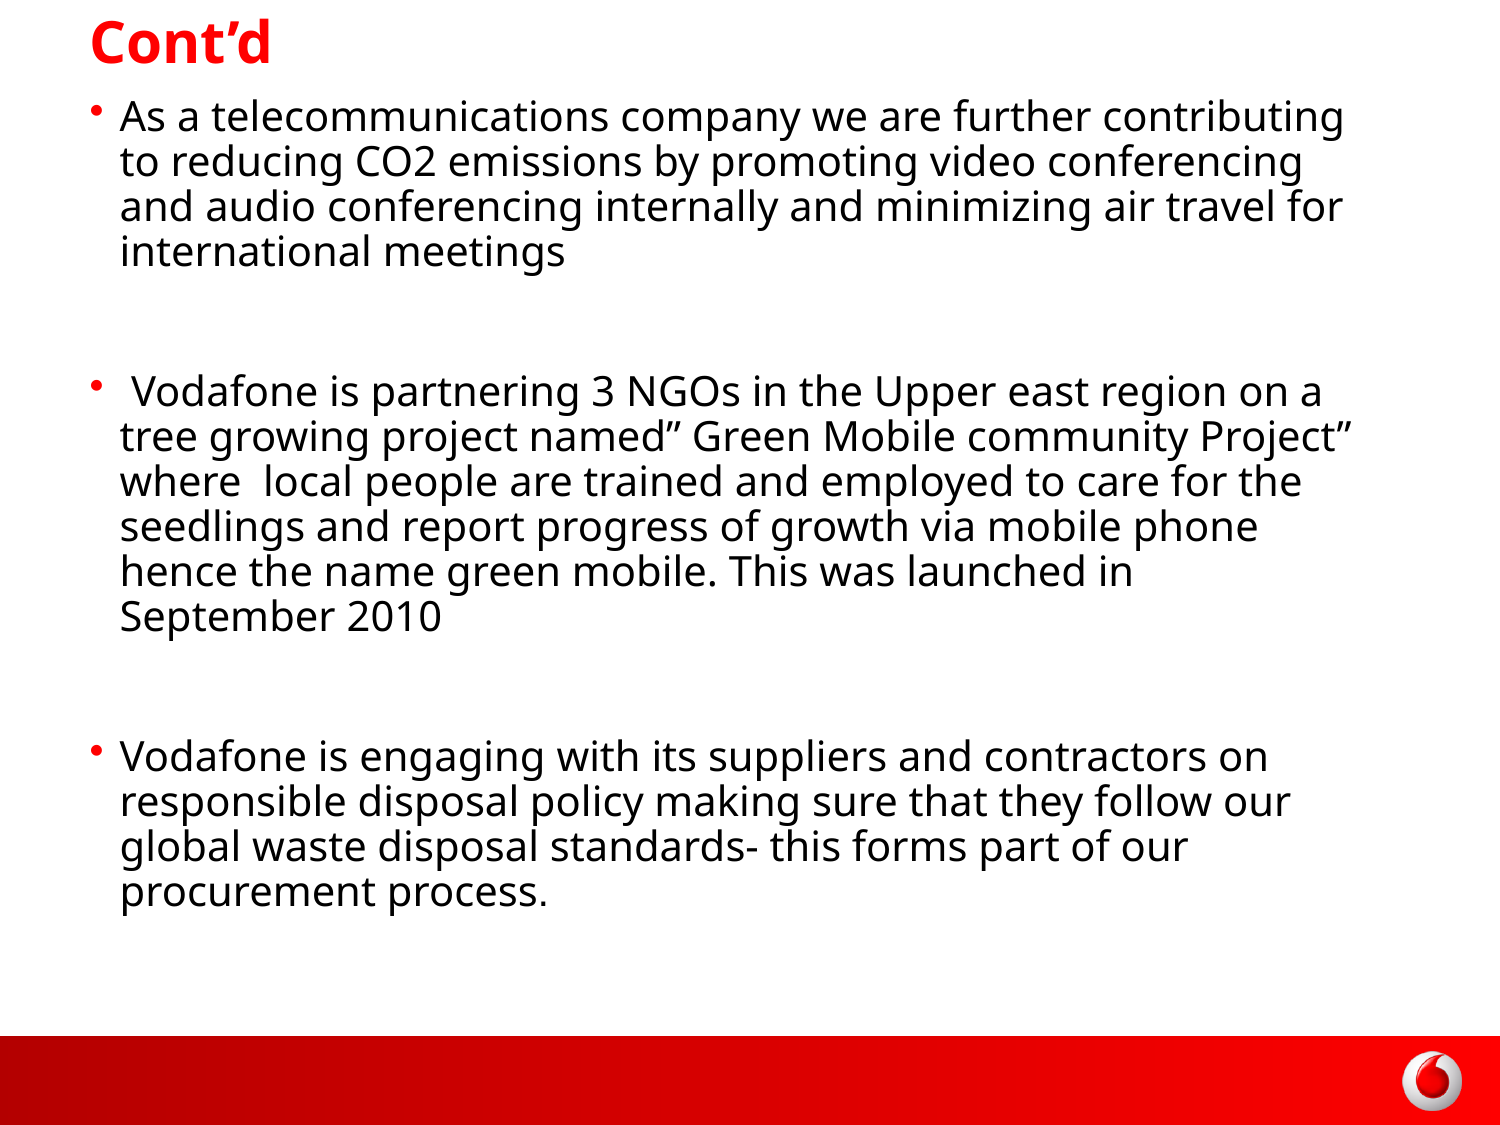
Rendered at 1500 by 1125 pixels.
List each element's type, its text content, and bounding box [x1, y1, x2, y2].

picture [1402, 1051, 1462, 1111]
title Cont’d [89, 13, 1377, 95]
list As a telecommunications company we are further contributing to reducing CO2 emissions by promoting video conferencing and audio conferencing internally and minimizing air travel for international meetings Vodafone is partnering 3 NGOs in the Upper east region on a tree growing project named” Green Mobile community Project” where local people are trained and employed to care for the seedlings and report progress of growth via mobile phone hence the name green mobile. This was launched in September 2010 Vodafone is engaging with its suppliers and contractors on responsible disposal policy making sure that they follow our global waste disposal standards- this forms part of our procurement process. [89, 95, 1377, 912]
